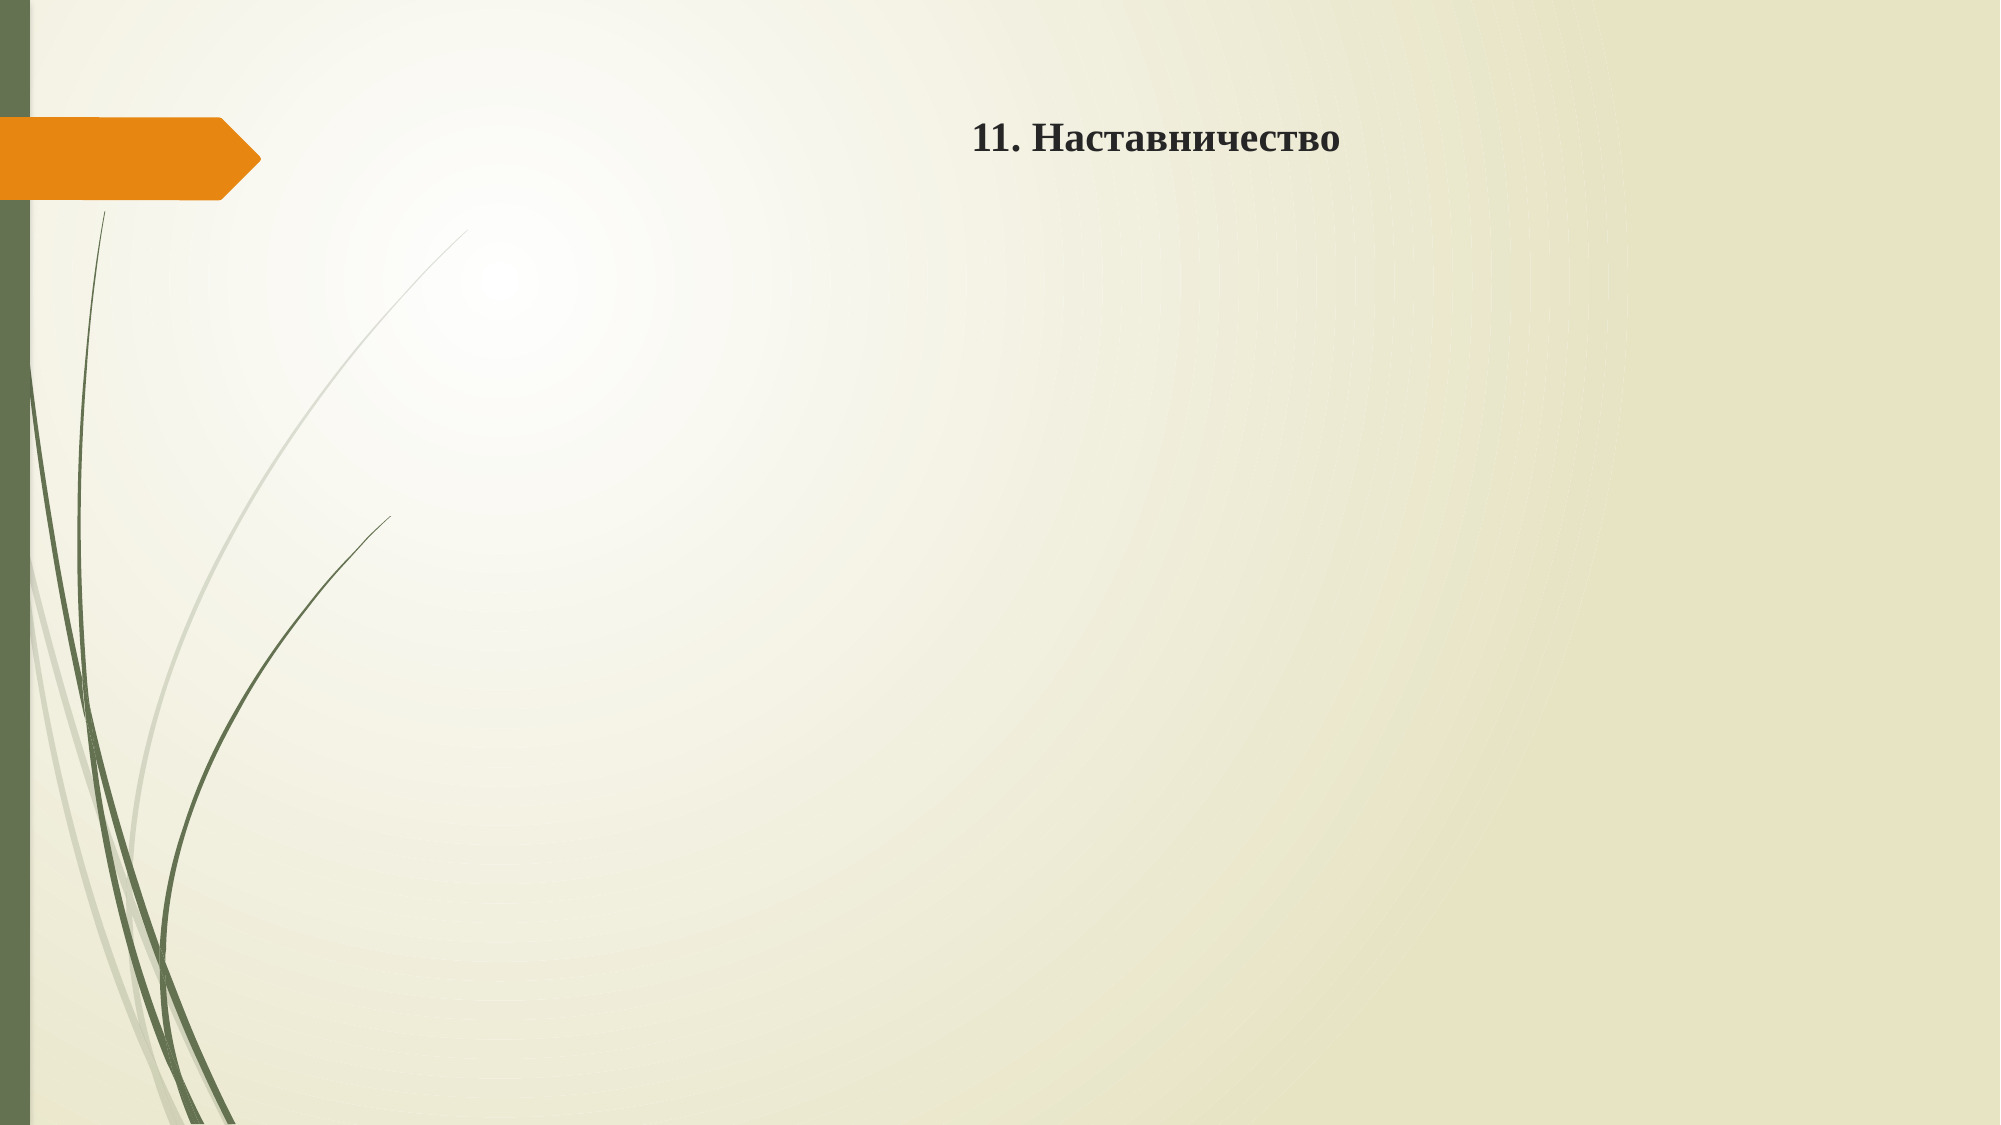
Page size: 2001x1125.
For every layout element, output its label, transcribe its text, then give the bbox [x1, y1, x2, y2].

title 11. Наставничество [425, 102, 1888, 313]
